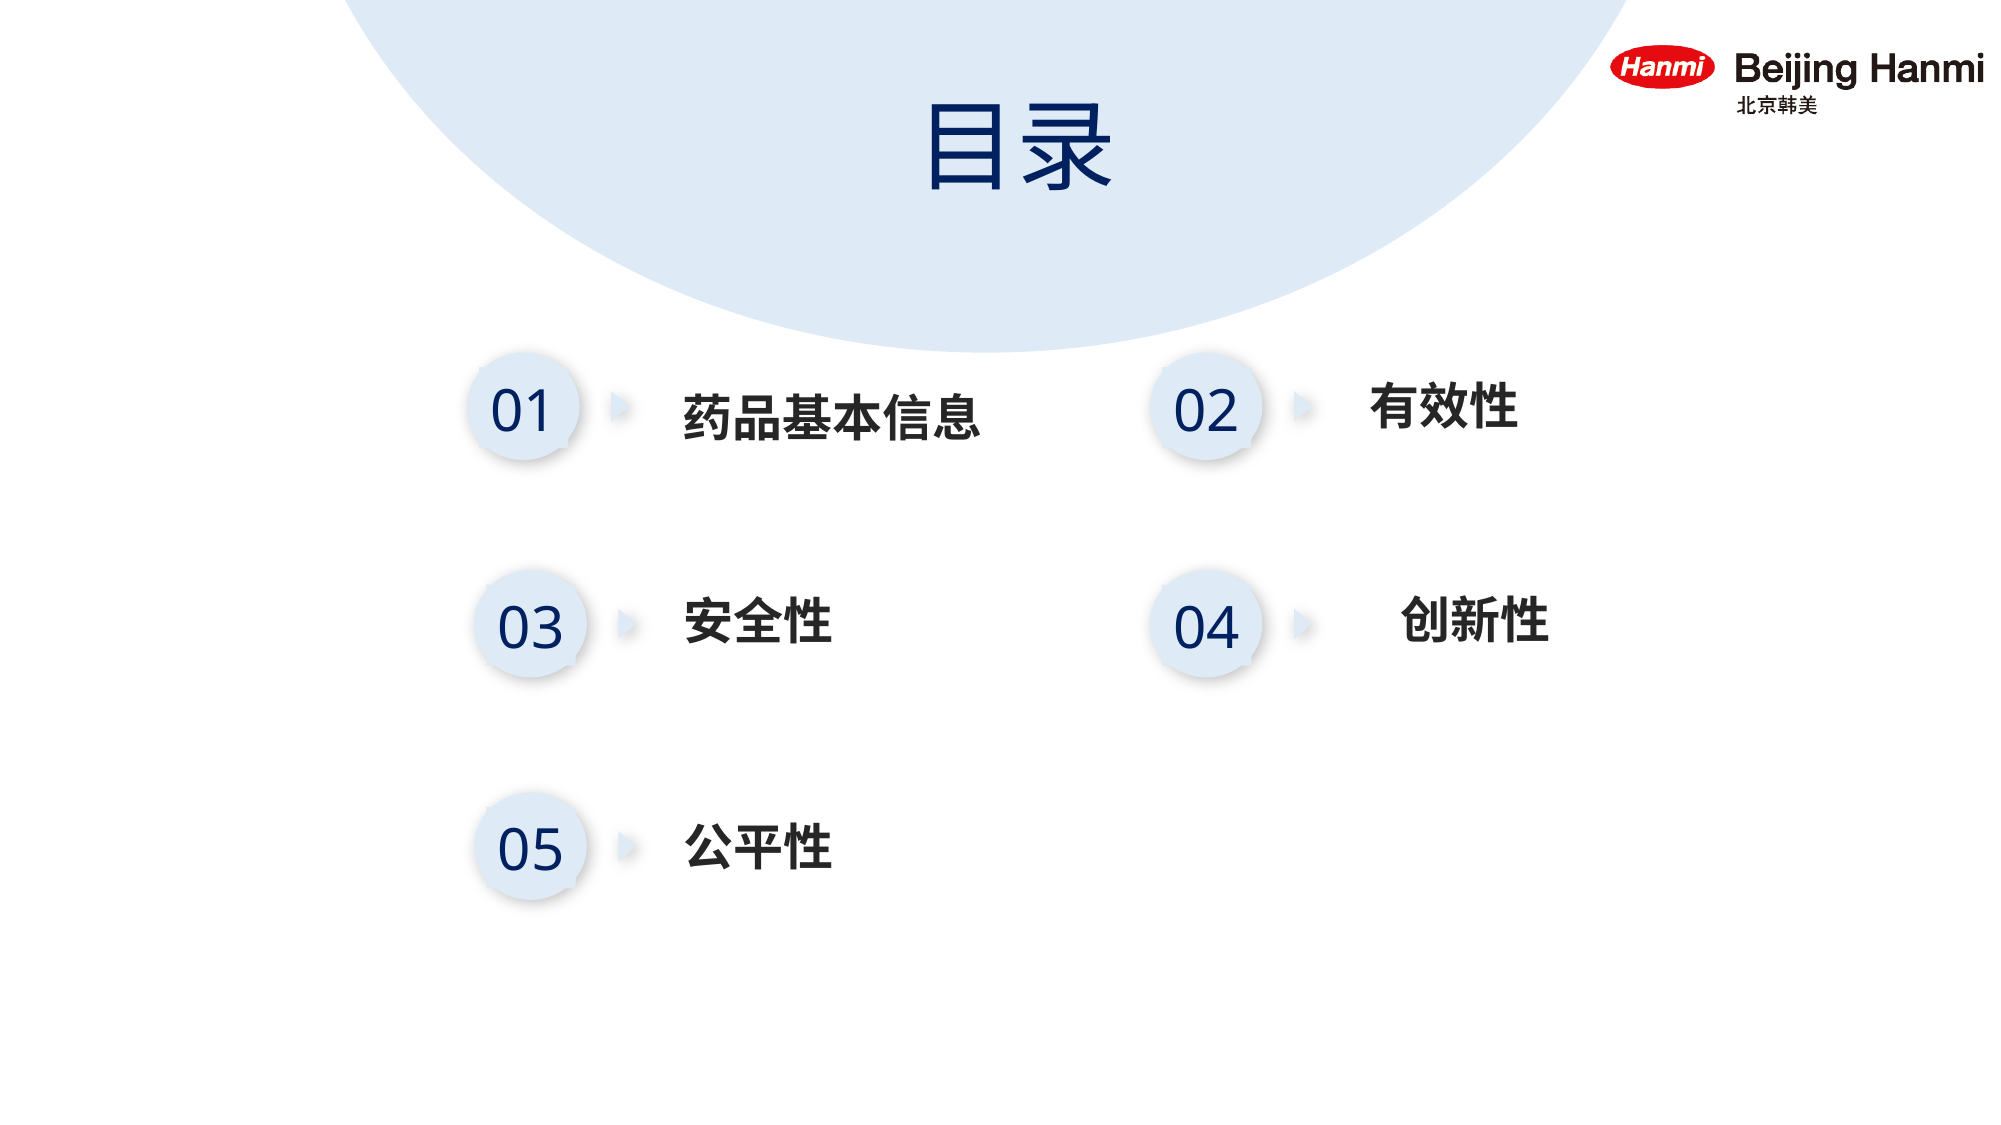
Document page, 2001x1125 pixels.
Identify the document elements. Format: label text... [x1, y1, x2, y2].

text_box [466, 352, 1565, 900]
text_box 目录 [855, 75, 1179, 211]
text_box [344, 0, 1628, 352]
picture [1586, 19, 2000, 132]
